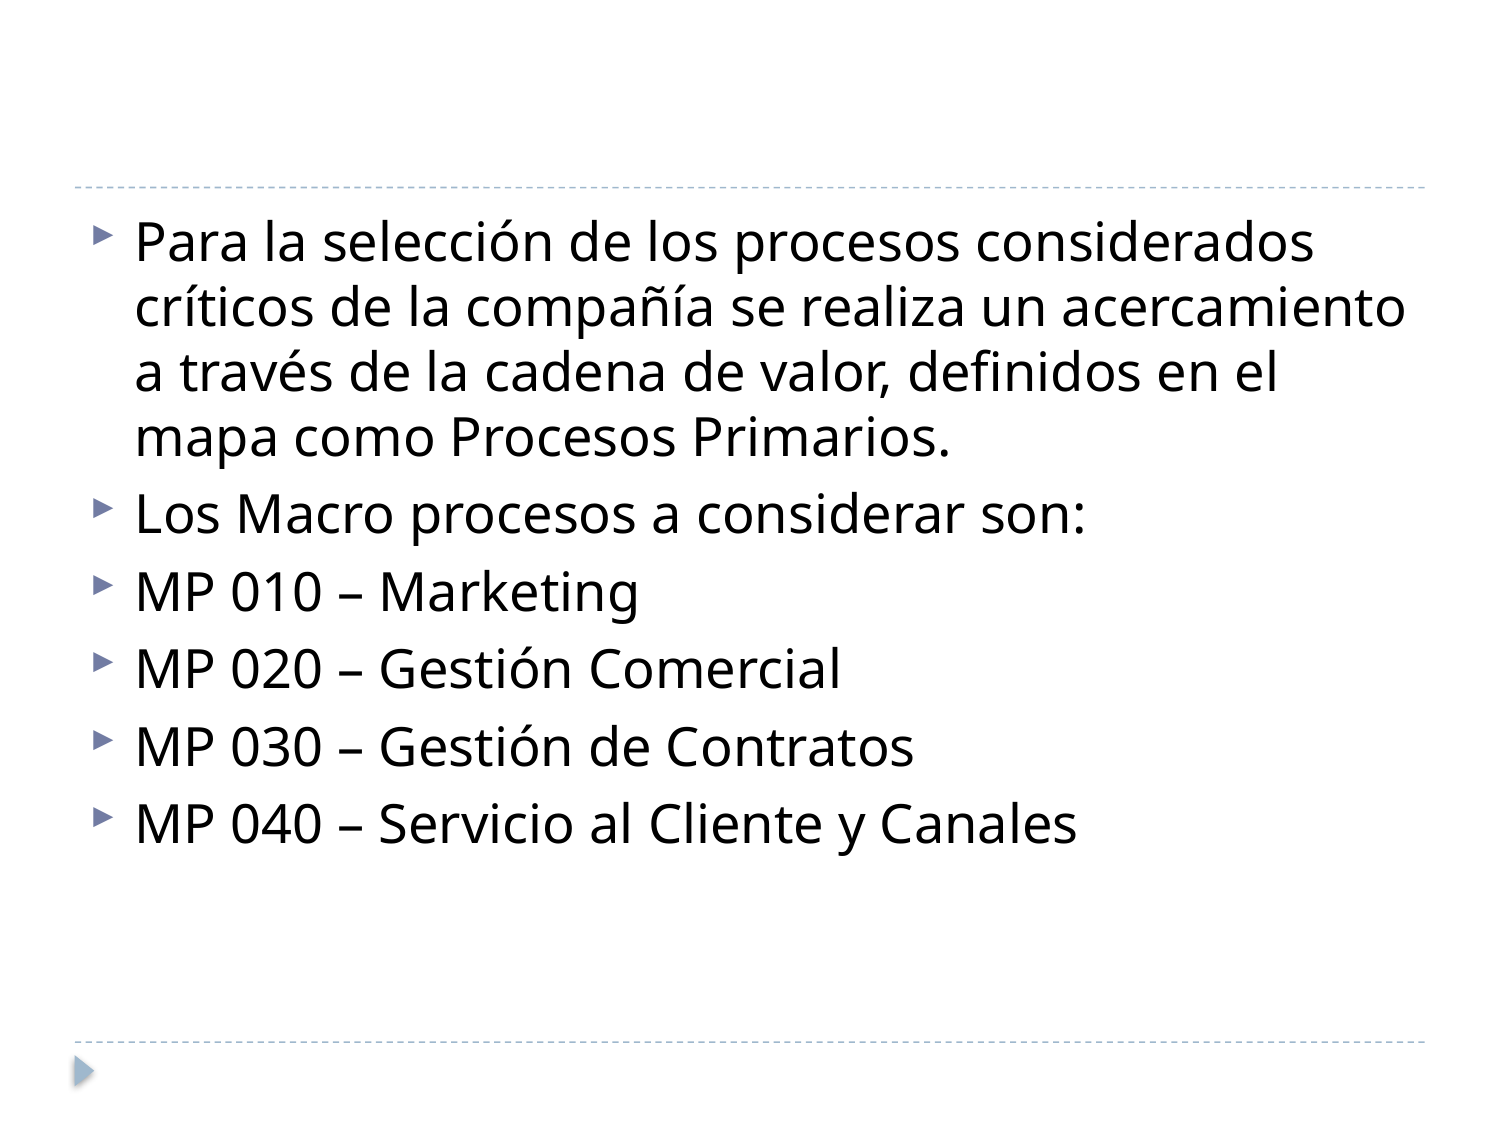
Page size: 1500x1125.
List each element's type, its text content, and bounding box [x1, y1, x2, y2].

list Para la selección de los procesos considerados críticos de la compañía se realiza un acercamiento a través de la cadena de valor, definidos en el mapa como Procesos Primarios. Los Macro procesos a considerar son: MP 010 – Marketing MP 020 – Gestión Comercial MP 030 – Gestión de Contratos MP 040 – Servicio al Cliente y Canales [75, 200, 1425, 1010]
